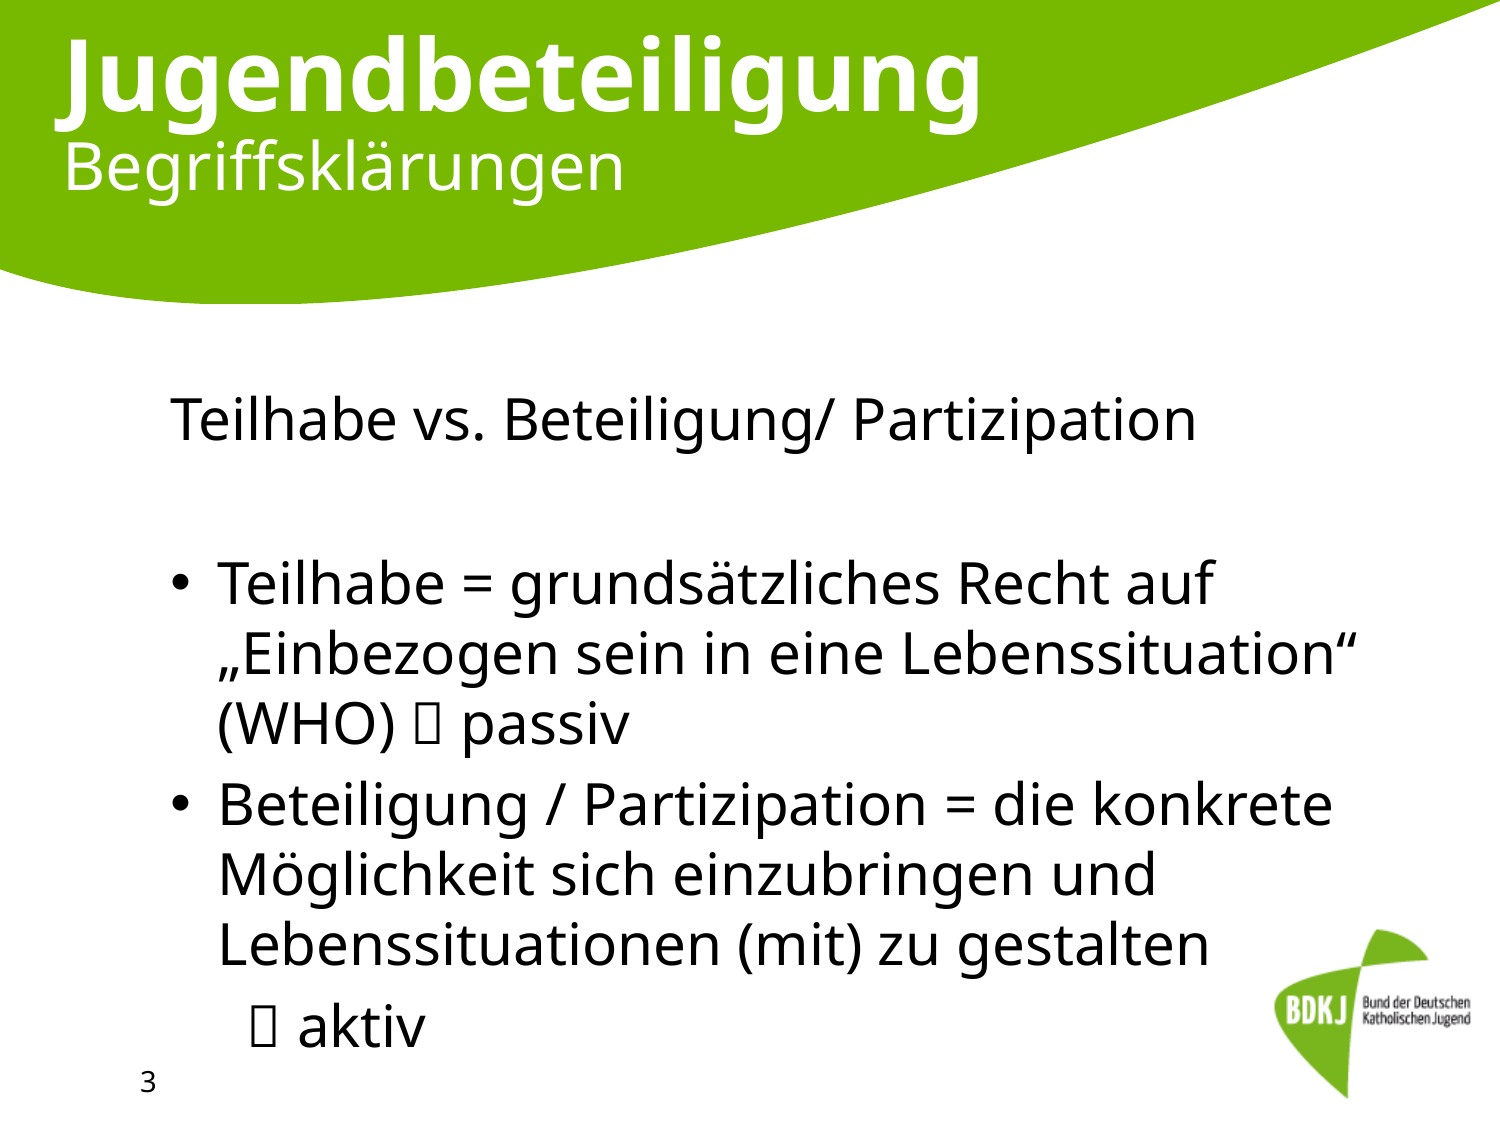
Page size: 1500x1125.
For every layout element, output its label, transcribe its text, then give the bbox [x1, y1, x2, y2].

title Jugendbeteiligung Begriffsklärungen [62, 24, 1063, 118]
picture [1185, 827, 1500, 1125]
slide_number 3 [62, 1025, 157, 1104]
list Teilhabe vs. Beteiligung/ Partizipation Teilhabe = grundsätzliches Recht auf „Einbezogen sein in eine Lebenssituation“ (WHO)  passiv Beteiligung / Partizipation = die konkrete Möglichkeit sich einzubringen und Lebenssituationen (mit) zu gestalten  aktiv [155, 375, 1388, 969]
